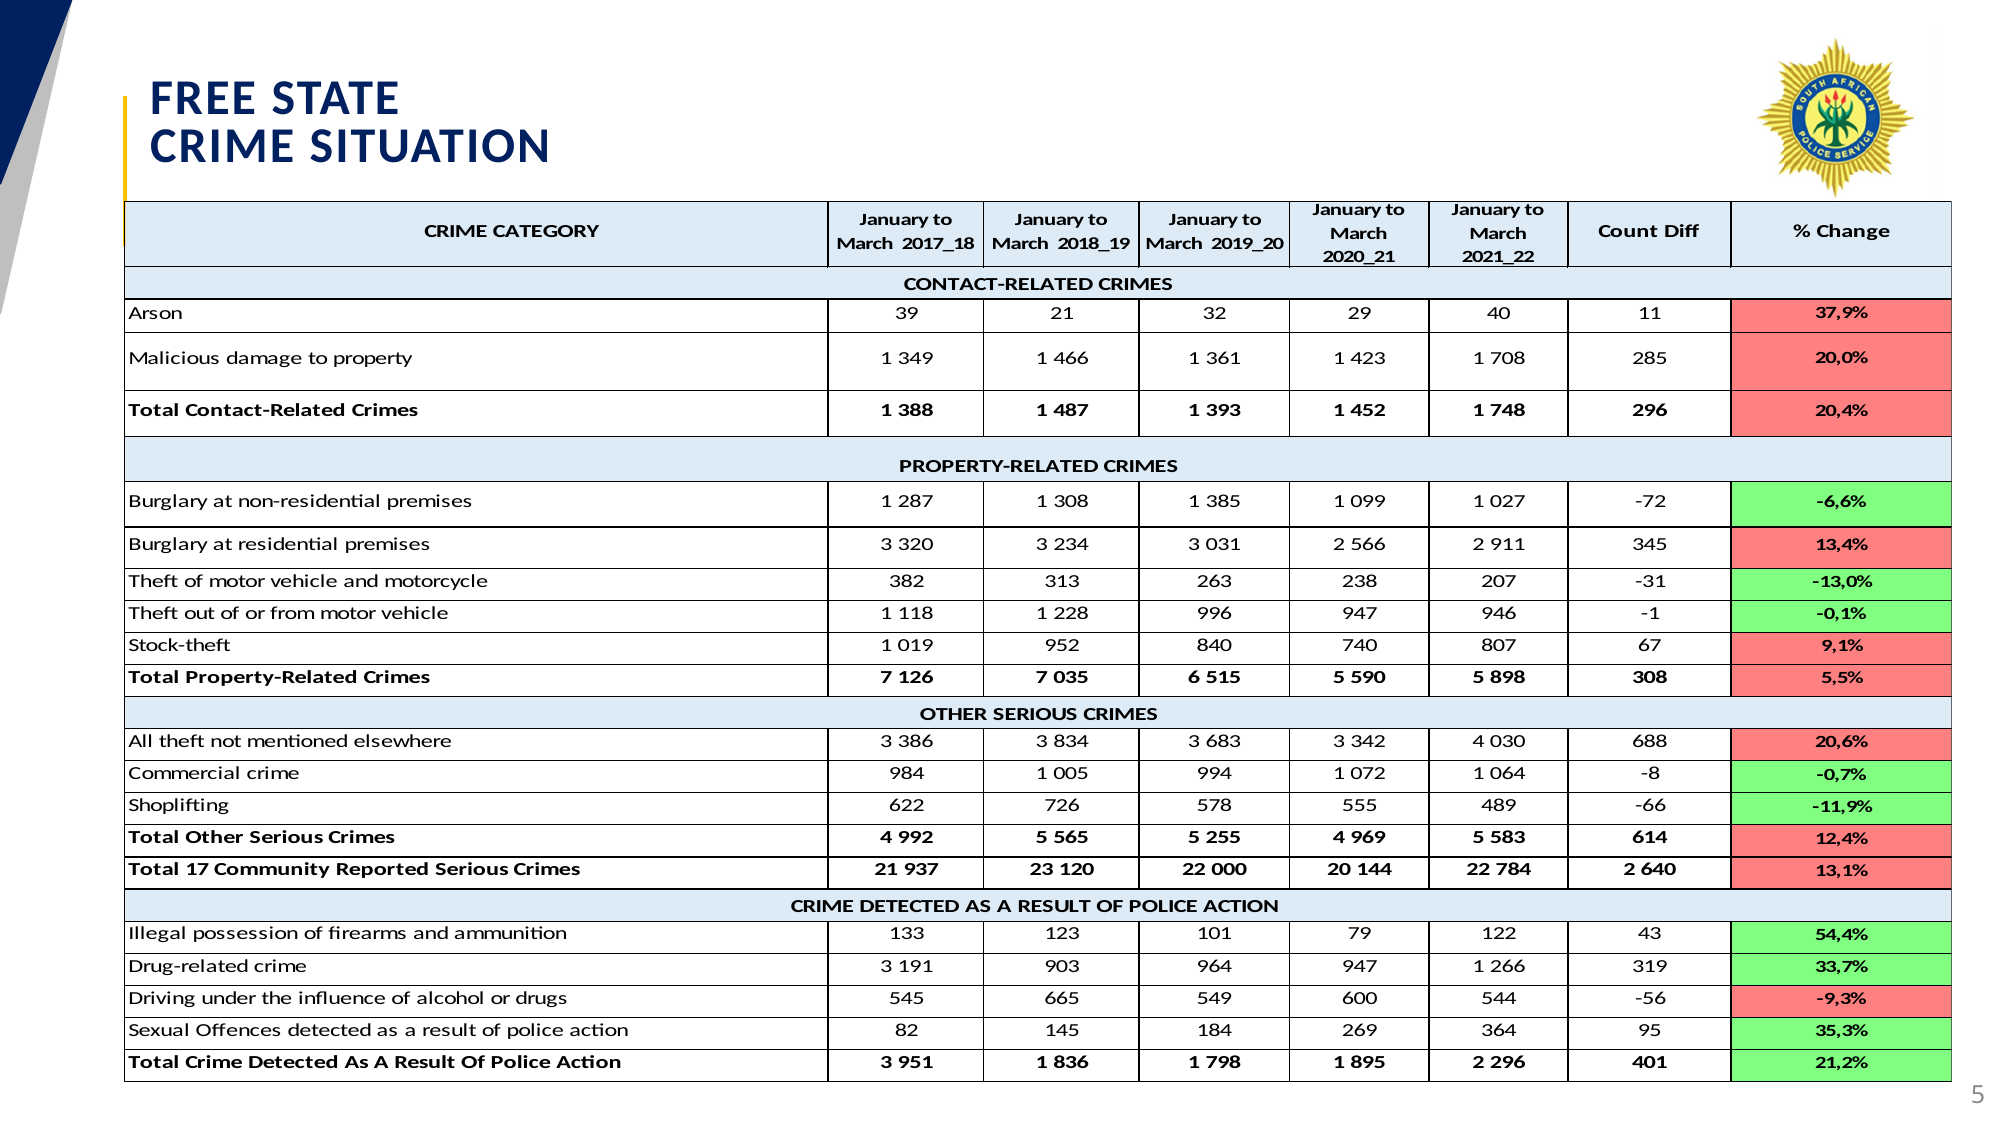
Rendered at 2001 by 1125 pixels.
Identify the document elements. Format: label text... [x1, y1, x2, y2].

picture [123, 27, 1954, 1083]
slide_number 5 [1650, 1065, 2000, 1125]
title FREE STATE CRIME SITUATION [135, 46, 1905, 197]
